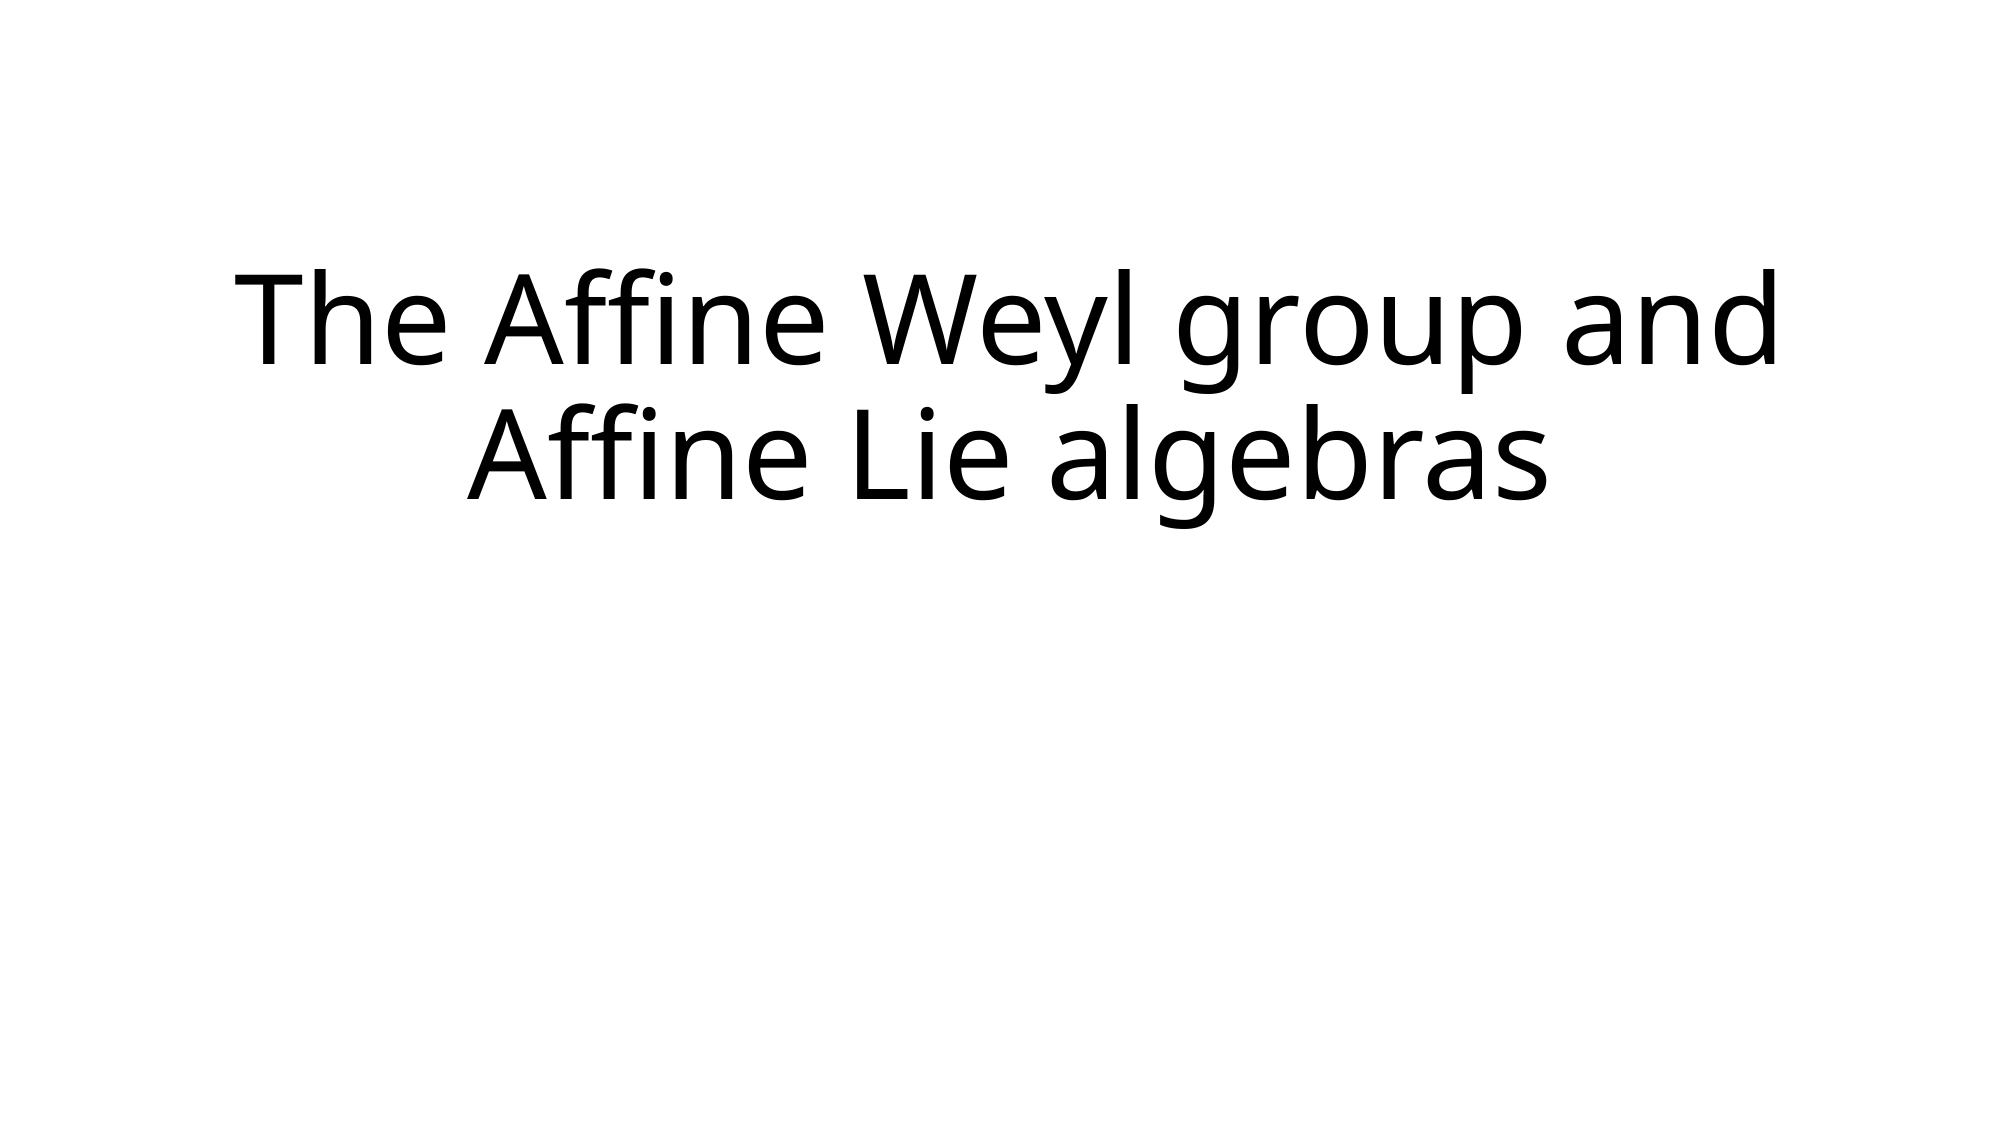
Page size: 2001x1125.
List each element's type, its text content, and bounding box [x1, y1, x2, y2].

title The Affine Weyl group and Affine Lie algebras [113, 142, 1908, 535]
